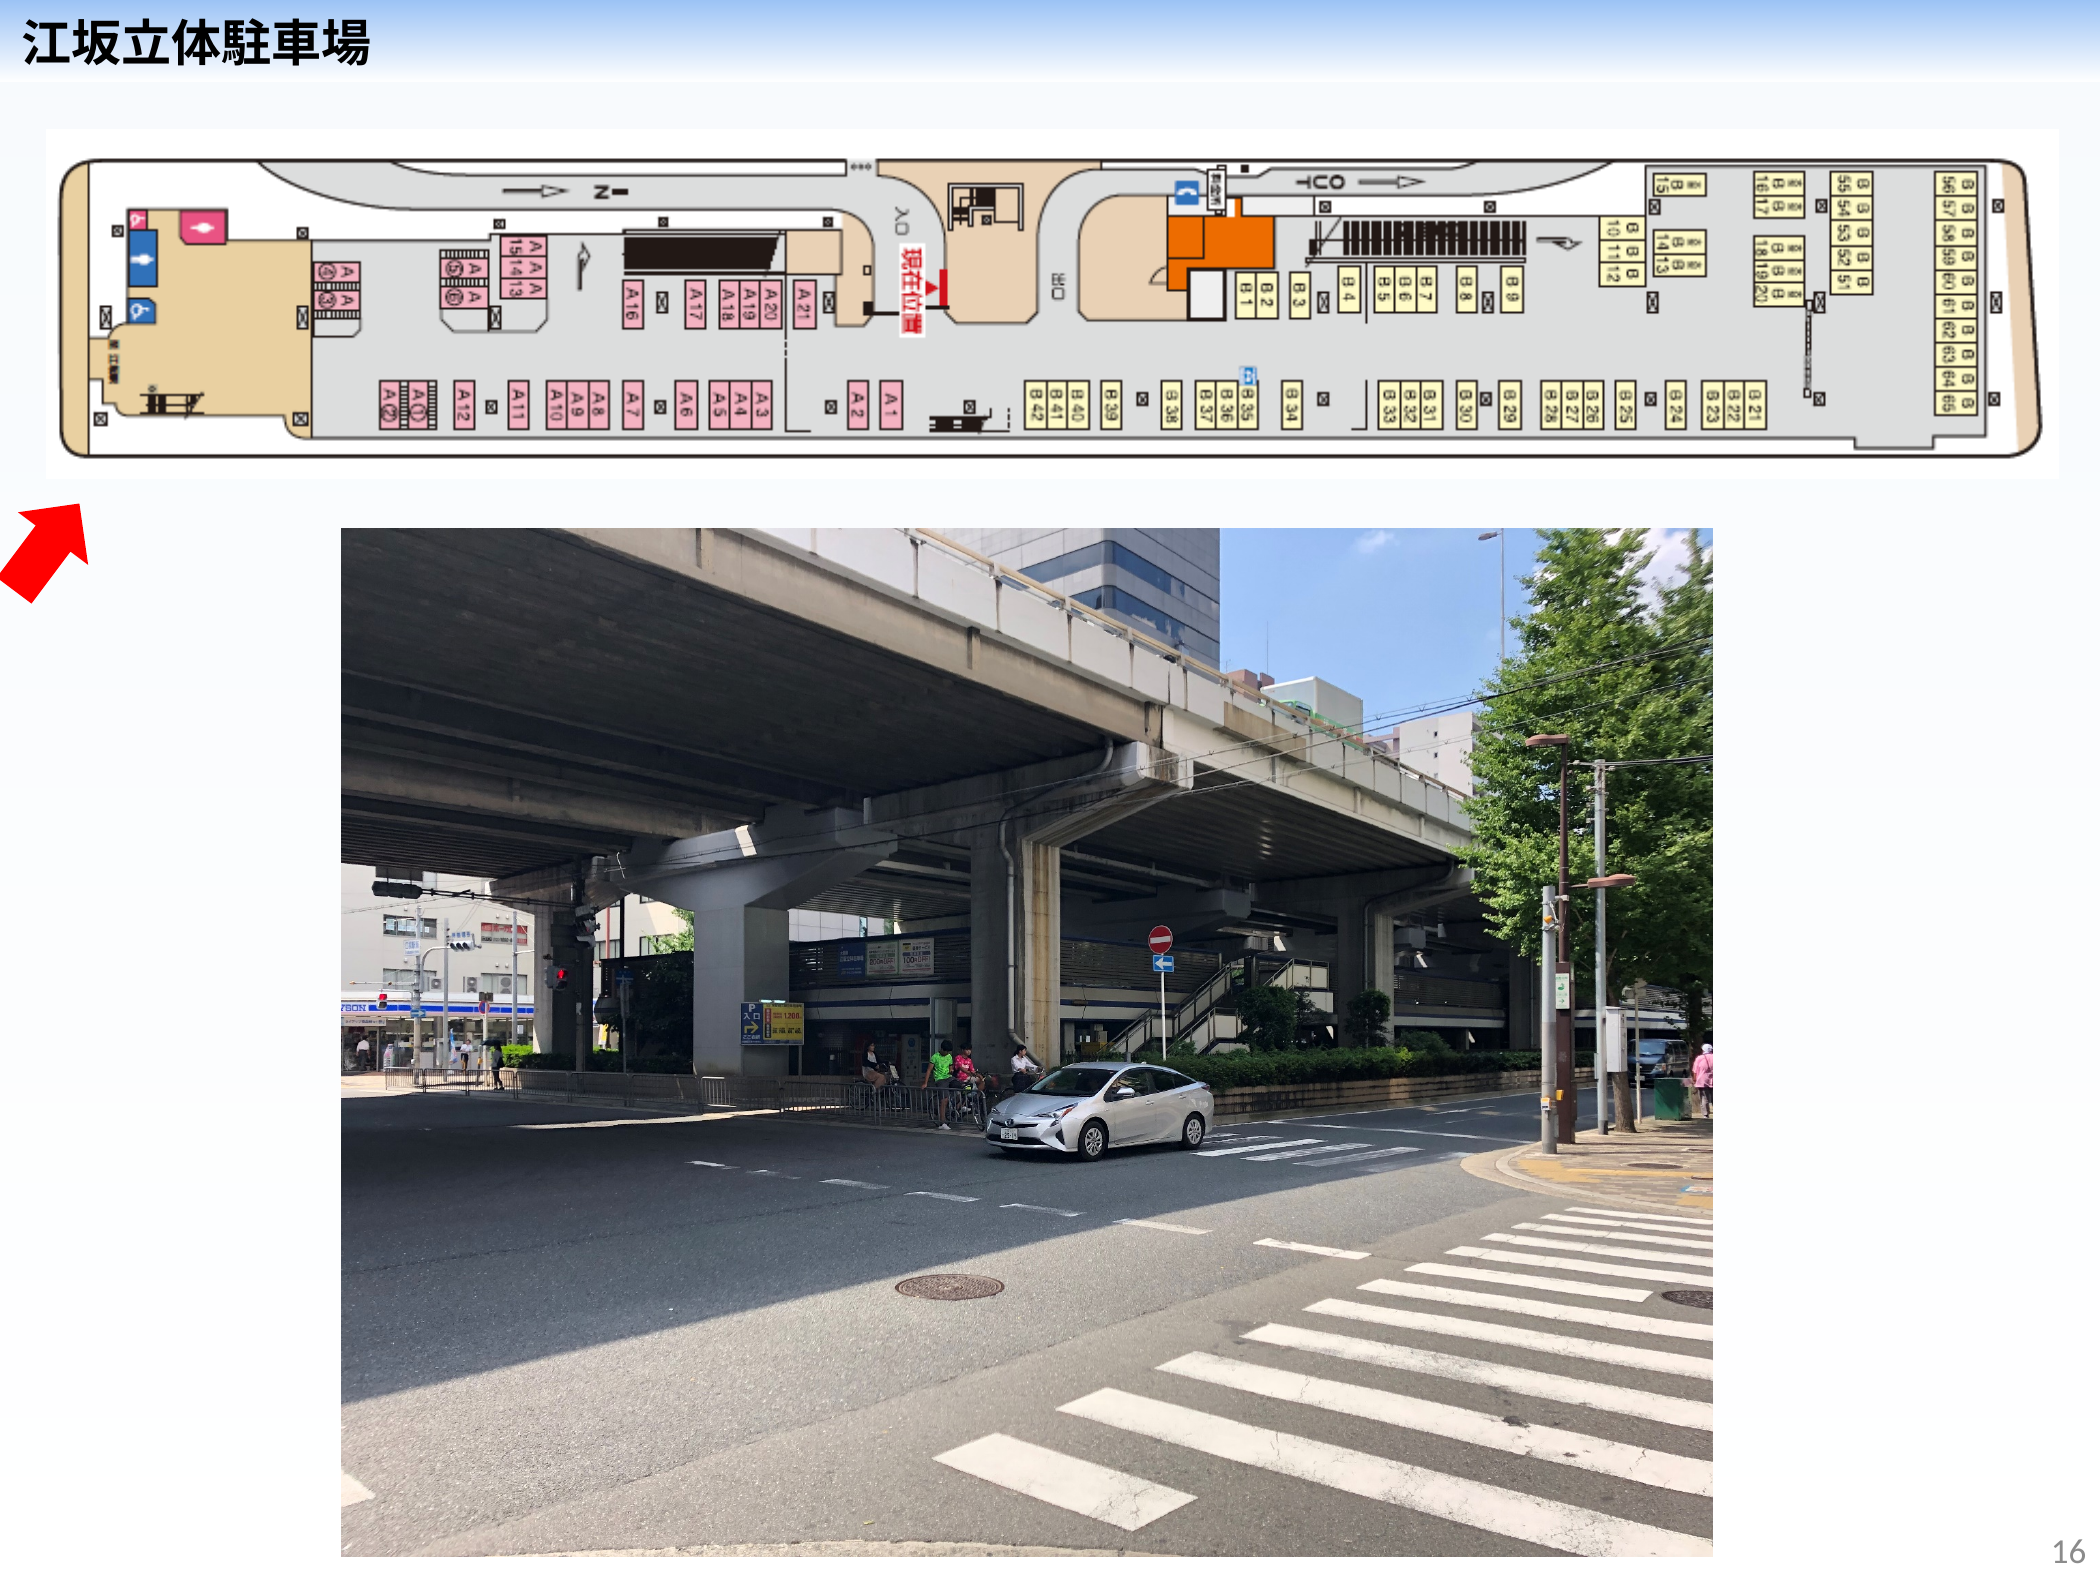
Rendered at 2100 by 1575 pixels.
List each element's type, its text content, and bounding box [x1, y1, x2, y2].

picture [46, 129, 2059, 479]
slide_number 16 [1628, 1508, 2100, 1575]
picture [341, 528, 1713, 1557]
text_box 江坂立体駐車場 [0, 0, 2100, 82]
text_box [0, 503, 89, 604]
